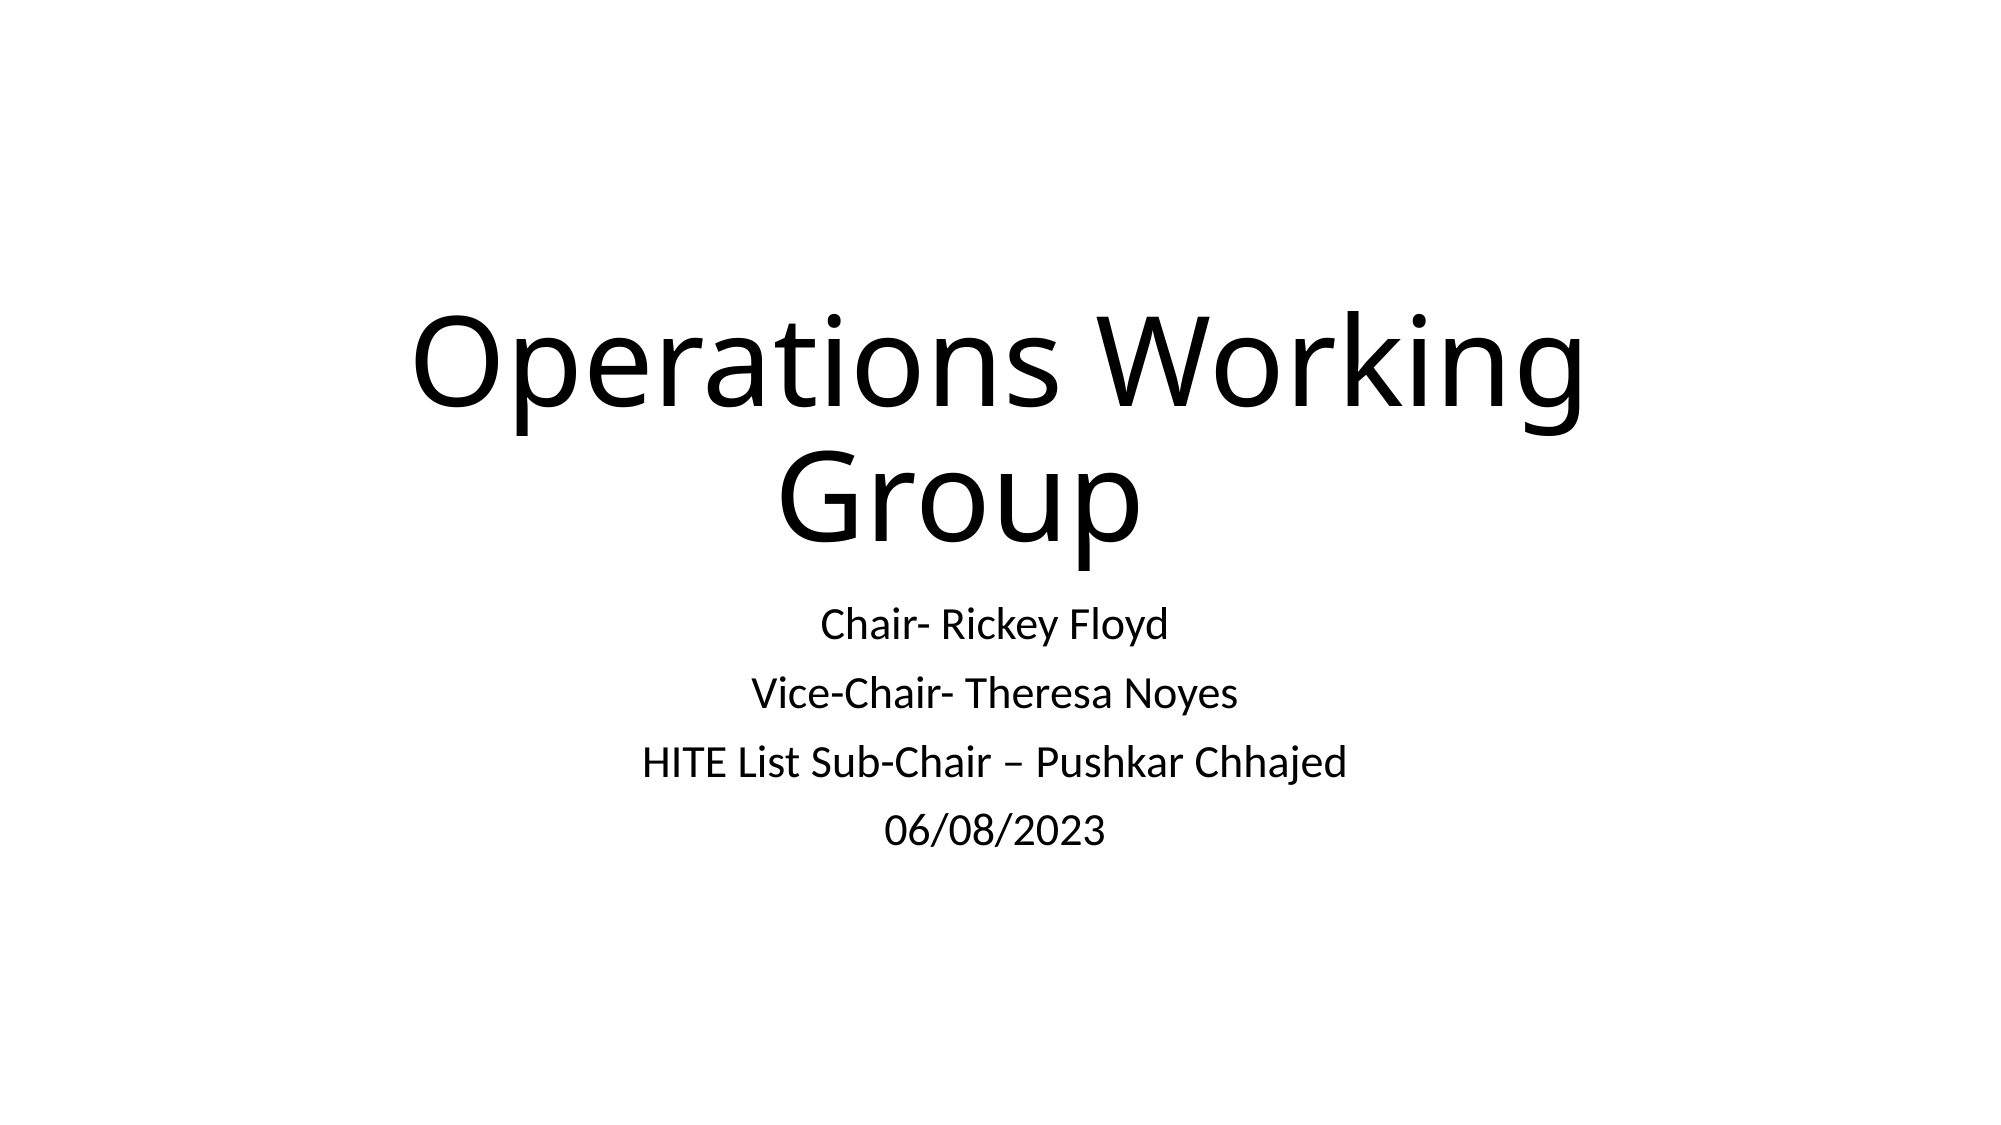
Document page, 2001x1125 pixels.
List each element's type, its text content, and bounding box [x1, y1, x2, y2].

subtitle Chair- Rickey Floyd Vice-Chair- Theresa Noyes HITE List Sub-Chair – Pushkar Chhajed 06/08/2023 [245, 592, 1746, 865]
title Operations Working Group [249, 184, 1750, 576]
